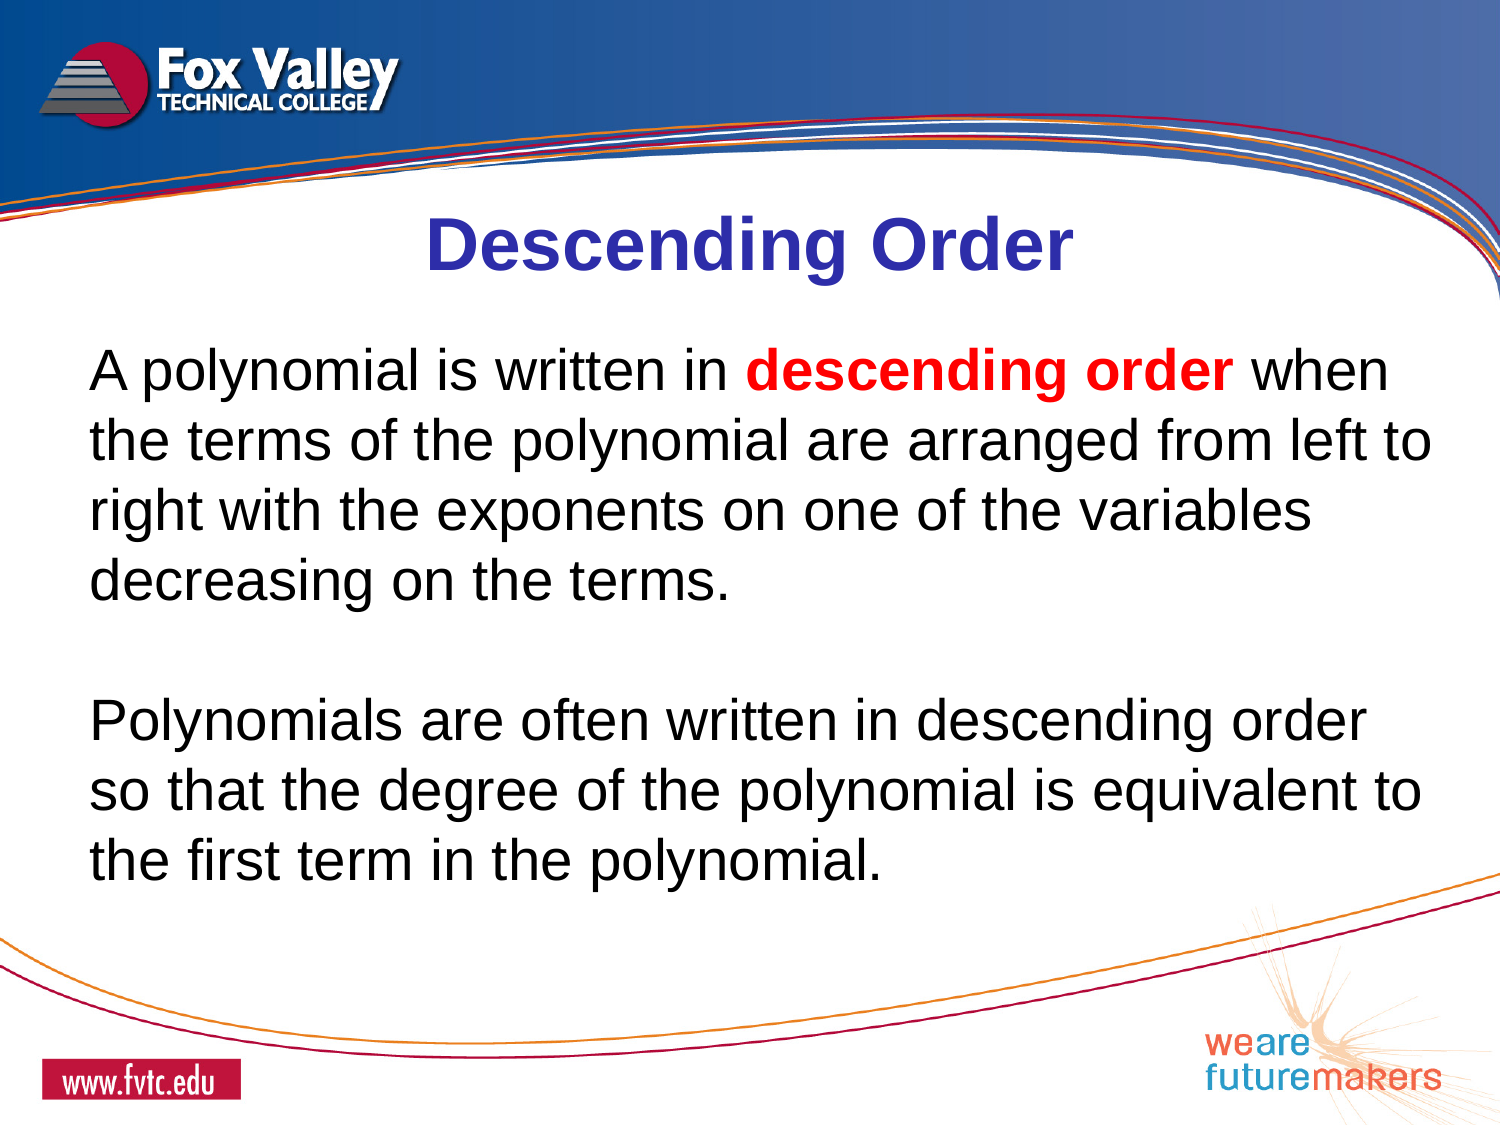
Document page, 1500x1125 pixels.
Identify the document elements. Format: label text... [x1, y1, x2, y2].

text_box Descending Order [409, 187, 1091, 293]
picture [0, 0, 1500, 1125]
text_box A polynomial is written in descending order when the terms of the polynomial are arranged from left to right with the exponents on one of the variables decreasing on the terms. Polynomials are often written in descending order so that the degree of the polynomial is equivalent to the first term in the polynomial. [75, 324, 1450, 900]
